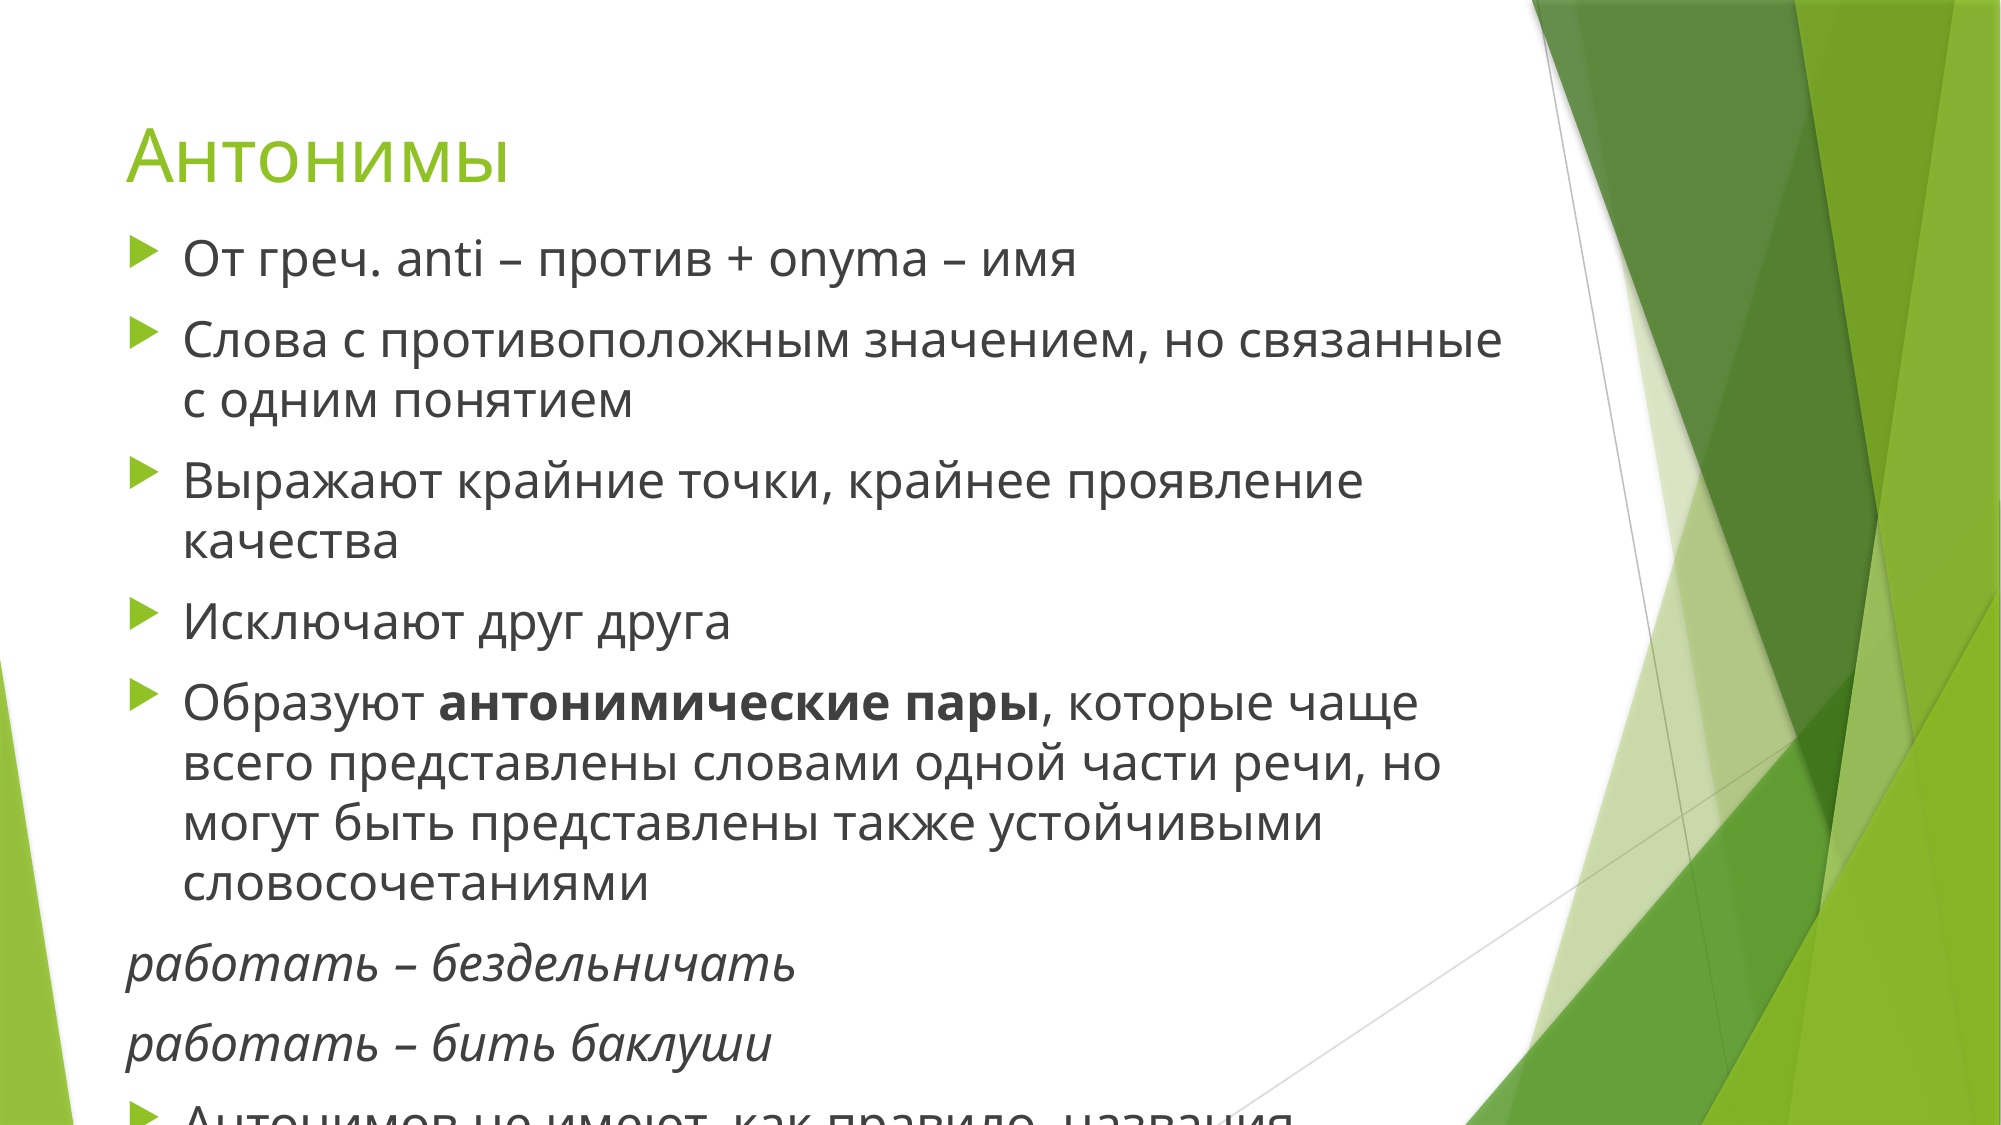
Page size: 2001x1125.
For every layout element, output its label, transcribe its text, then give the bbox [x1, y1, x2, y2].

title Антонимы [111, 99, 1522, 219]
list От греч. anti – против + onyma – имя Слова с противоположным значением, но связанные с одним понятием Выражают крайние точки, крайнее проявление качества Исключают друг друга Образуют антонимические пары, которые чаще всего представлены словами одной части речи, но могут быть представлены также устойчивыми словосочетаниями работать – бездельничать работать – бить баклуши Антонимов не имеют, как правило, названия предметов, имена собственные или числительные. [111, 219, 1522, 1071]
